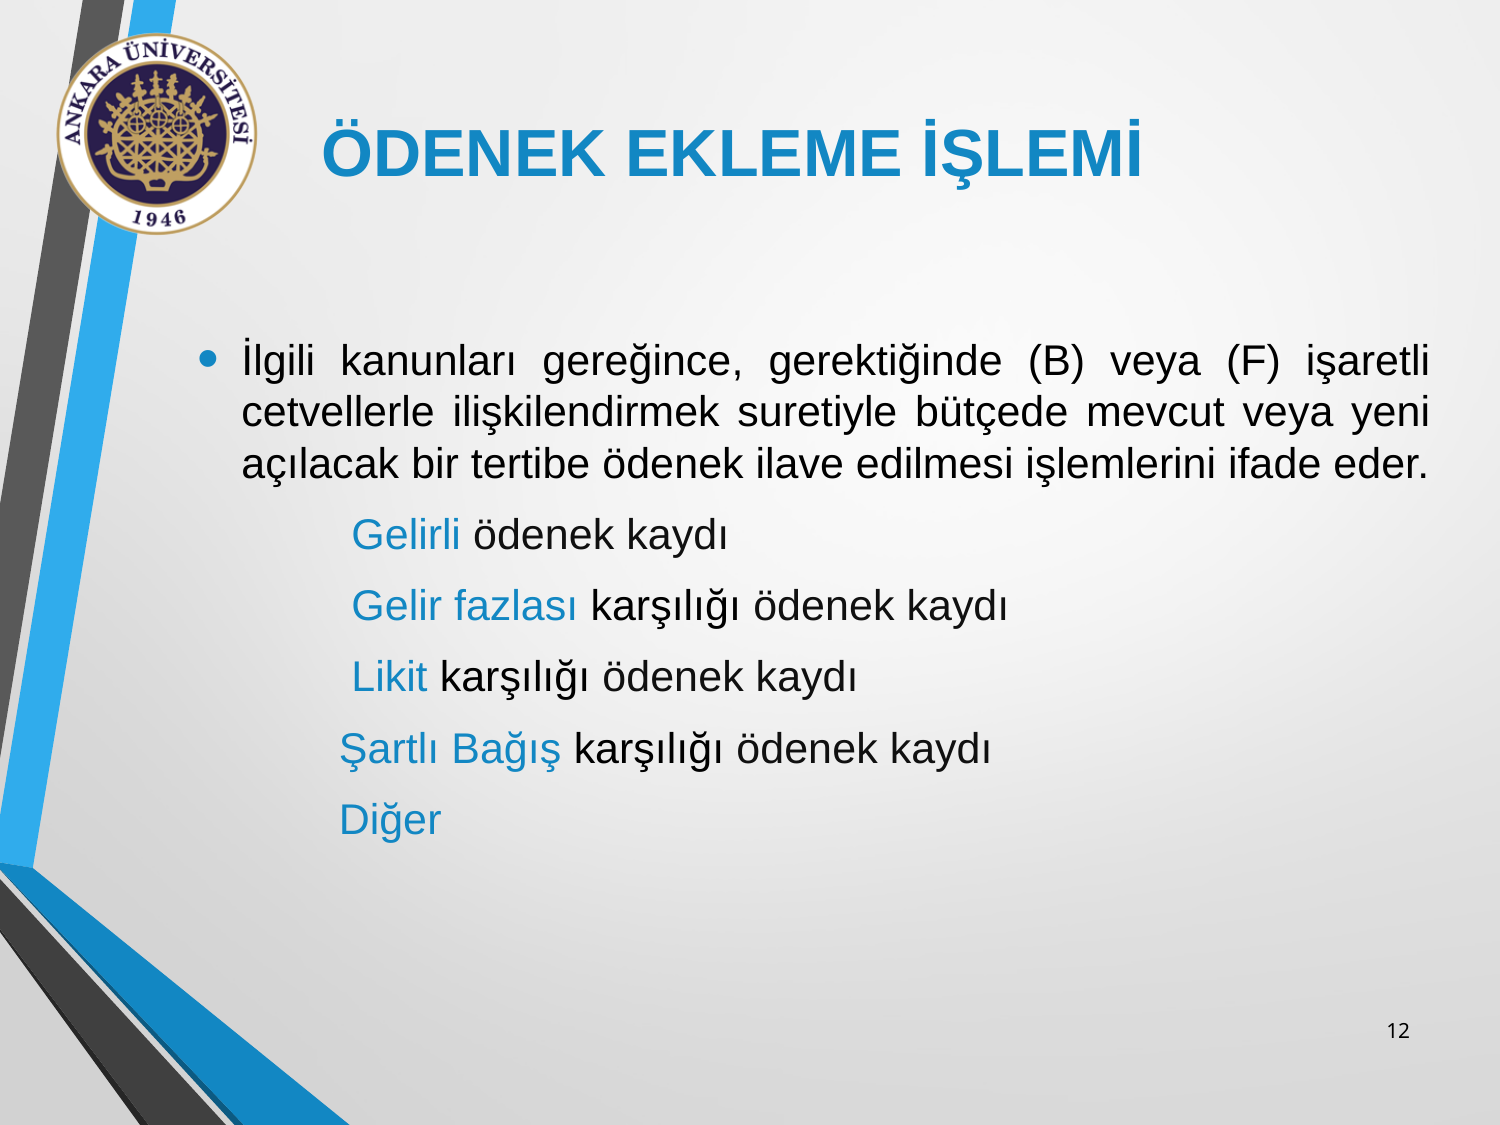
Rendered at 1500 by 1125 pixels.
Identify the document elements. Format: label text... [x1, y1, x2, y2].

list İlgili kanunları gereğince, gerektiğinde (B) veya (F) işaretli cetvellerle ilişkilendirmek suretiyle bütçede mevcut veya yeni açılacak bir tertibe ödenek ilave edilmesi işlemlerini ifade eder. Gelirli ödenek kaydı Gelir fazlası karşılığı ödenek kaydı Likit karşılığı ödenek kaydı Şartlı Bağış karşılığı ödenek kaydı Diğer [183, 314, 1447, 862]
title ÖDENEK EKLEME İŞLEMİ [76, 50, 1390, 250]
picture [52, 30, 260, 238]
slide_number 12 [1354, 1001, 1425, 1062]
